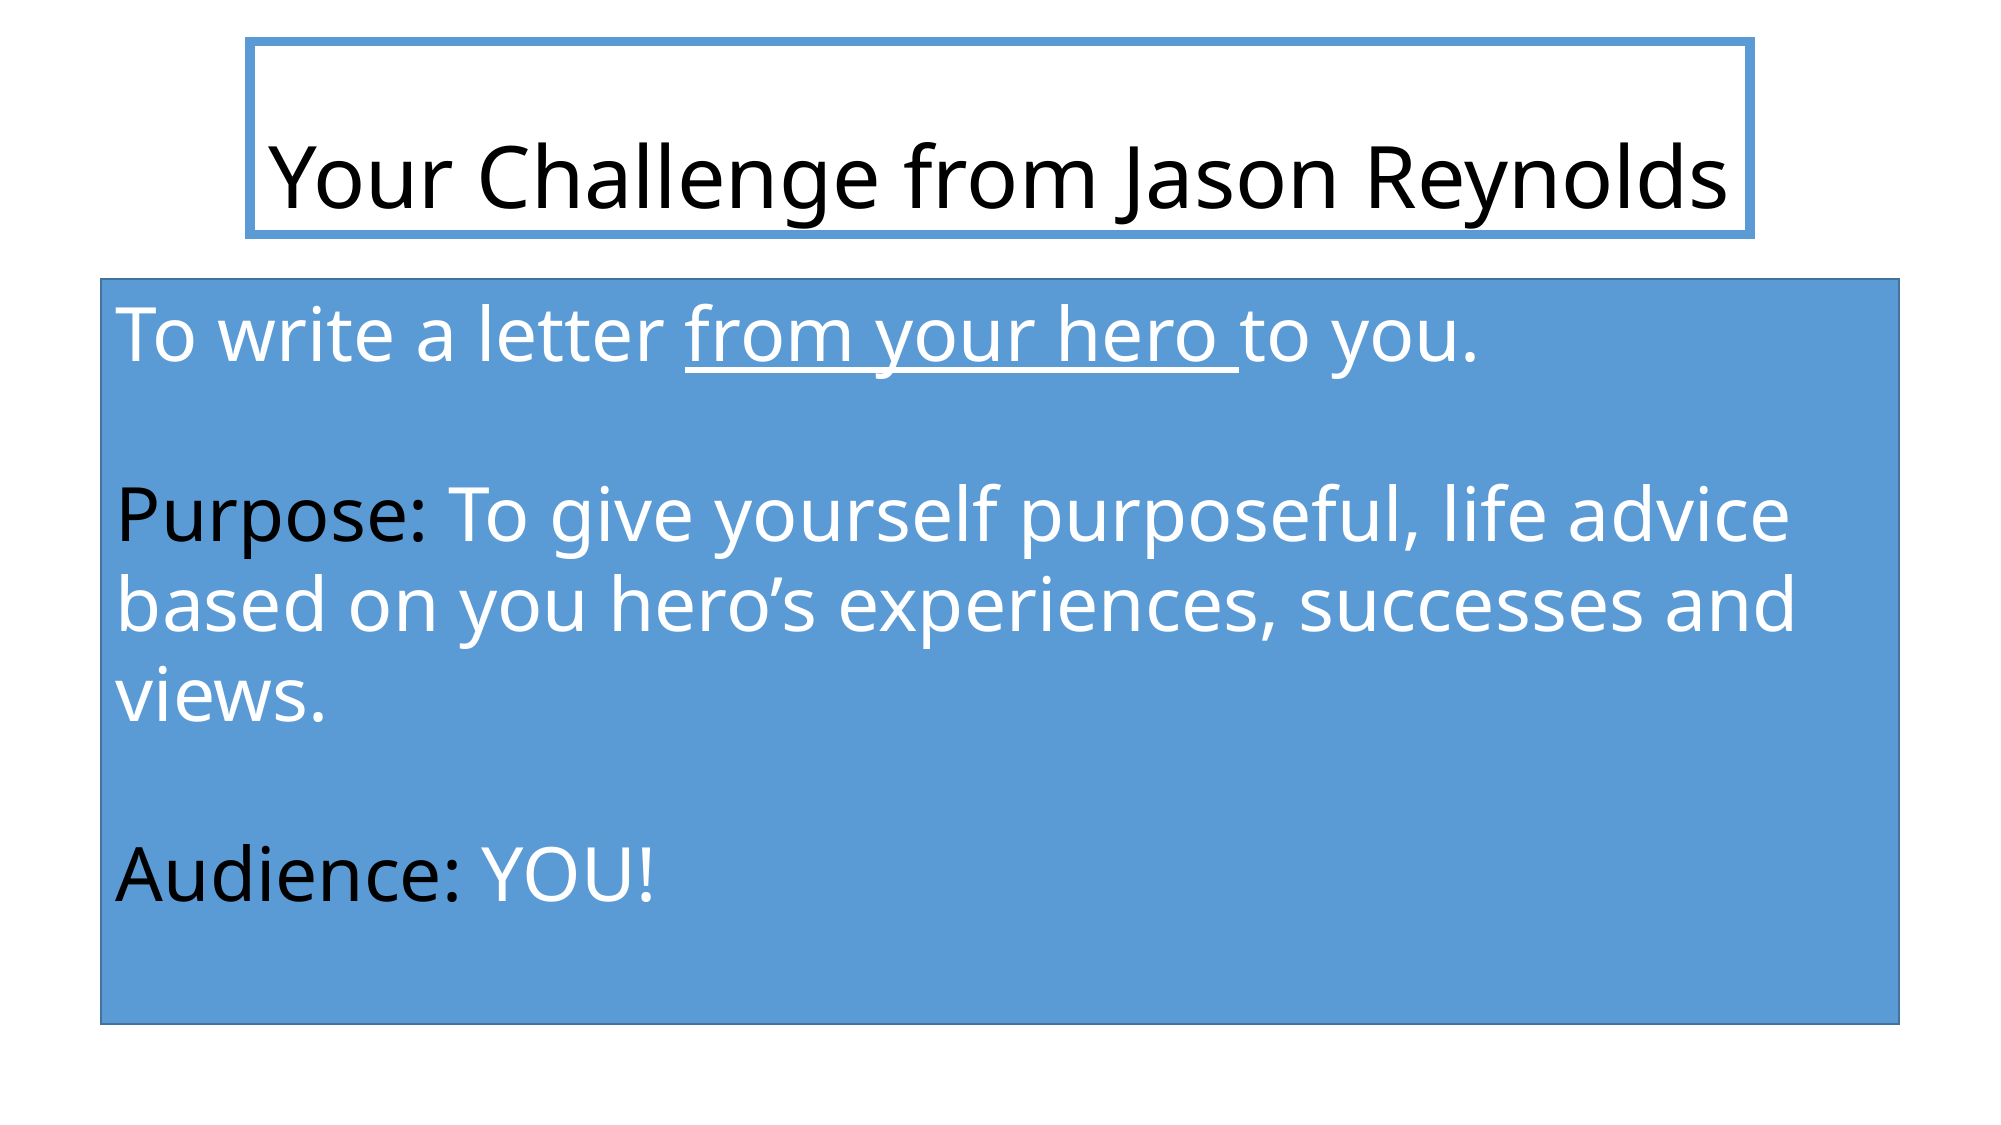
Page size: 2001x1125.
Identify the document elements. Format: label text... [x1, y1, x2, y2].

text_box To write a letter from your hero to you. Purpose: To give yourself purposeful, life advice based on you hero’s experiences, successes and views. Audience: YOU! [100, 278, 1900, 1025]
text_box Your Challenge from Jason Reynolds [249, 40, 1751, 236]
